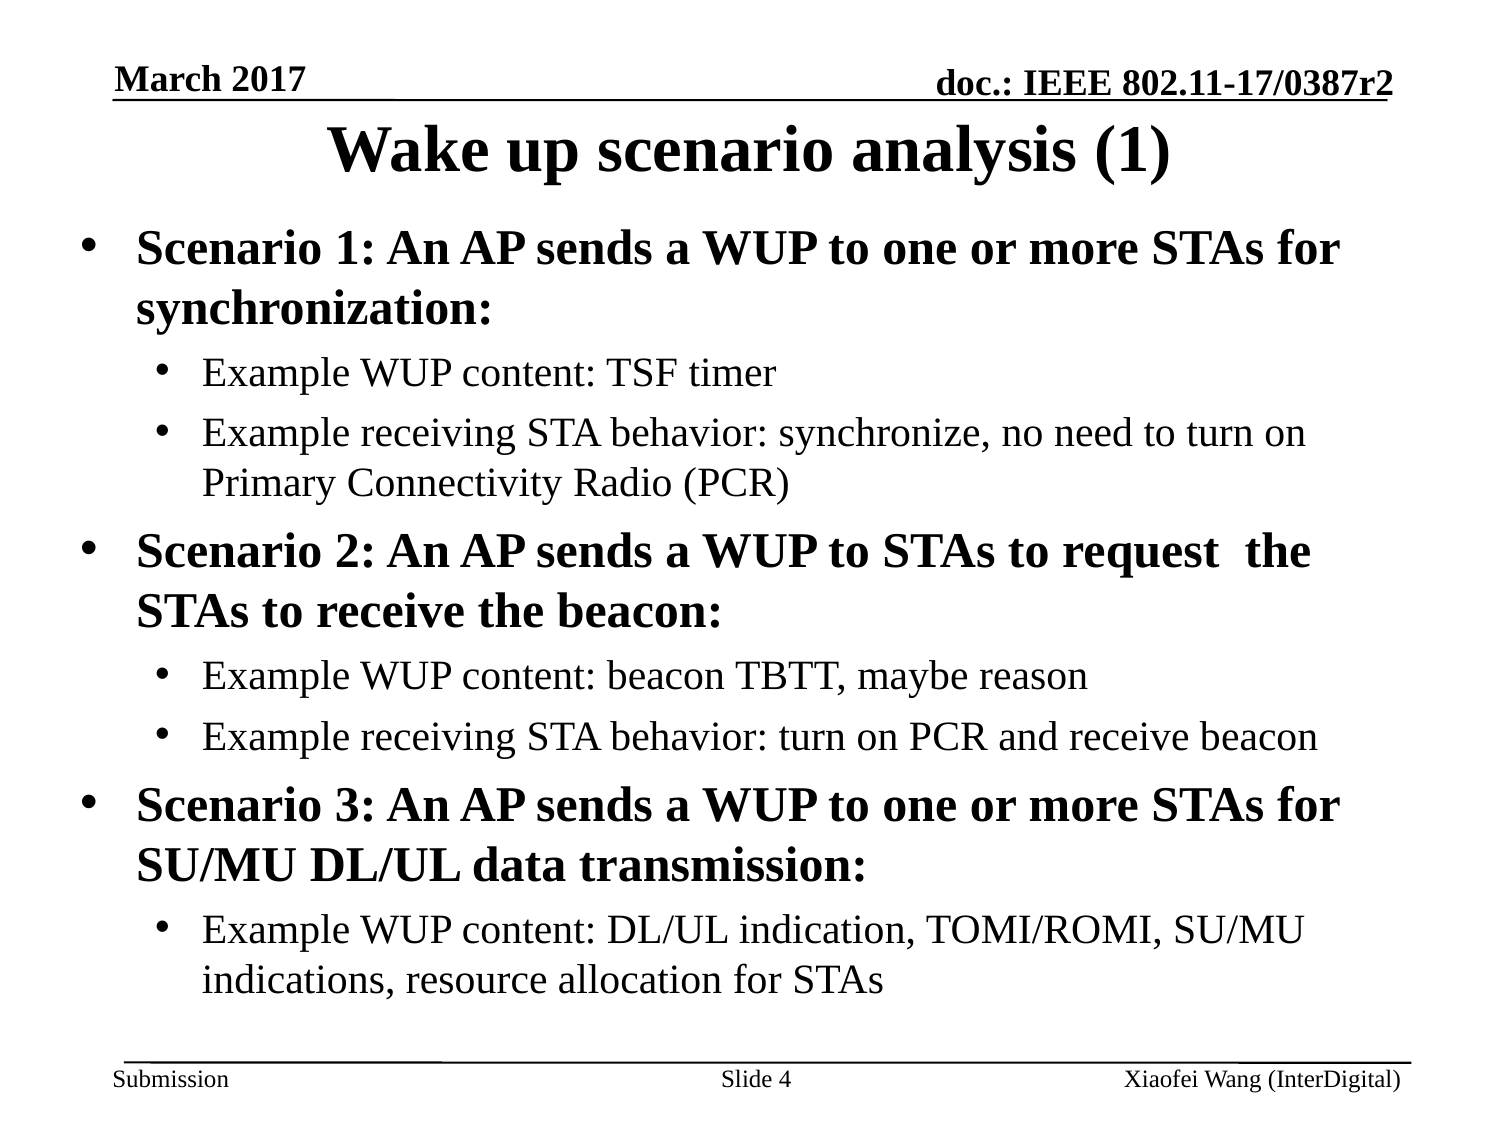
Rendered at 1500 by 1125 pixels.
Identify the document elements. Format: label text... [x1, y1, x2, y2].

slide_number Slide 4 [712, 1061, 800, 1123]
title Wake up scenario analysis (1) [112, 56, 1388, 206]
list Scenario 1: An AP sends a WUP to one or more STAs for synchronization: Example WUP content: TSF timer Example receiving STA behavior: synchronize, no need to turn on Primary Connectivity Radio (PCR) Scenario 2: An AP sends a WUP to STAs to request the STAs to receive the beacon: Example WUP content: beacon TBTT, maybe reason Example receiving STA behavior: turn on PCR and receive beacon Scenario 3: An AP sends a WUP to one or more STAs for SU/MU DL/UL data transmission: Example WUP content: DL/UL indication, TOMI/ROMI, SU/MU indications, resource allocation for STAs [64, 206, 1448, 882]
footer Xiaofei Wang (InterDigital) [878, 1061, 1402, 1093]
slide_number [114, 54, 423, 100]
